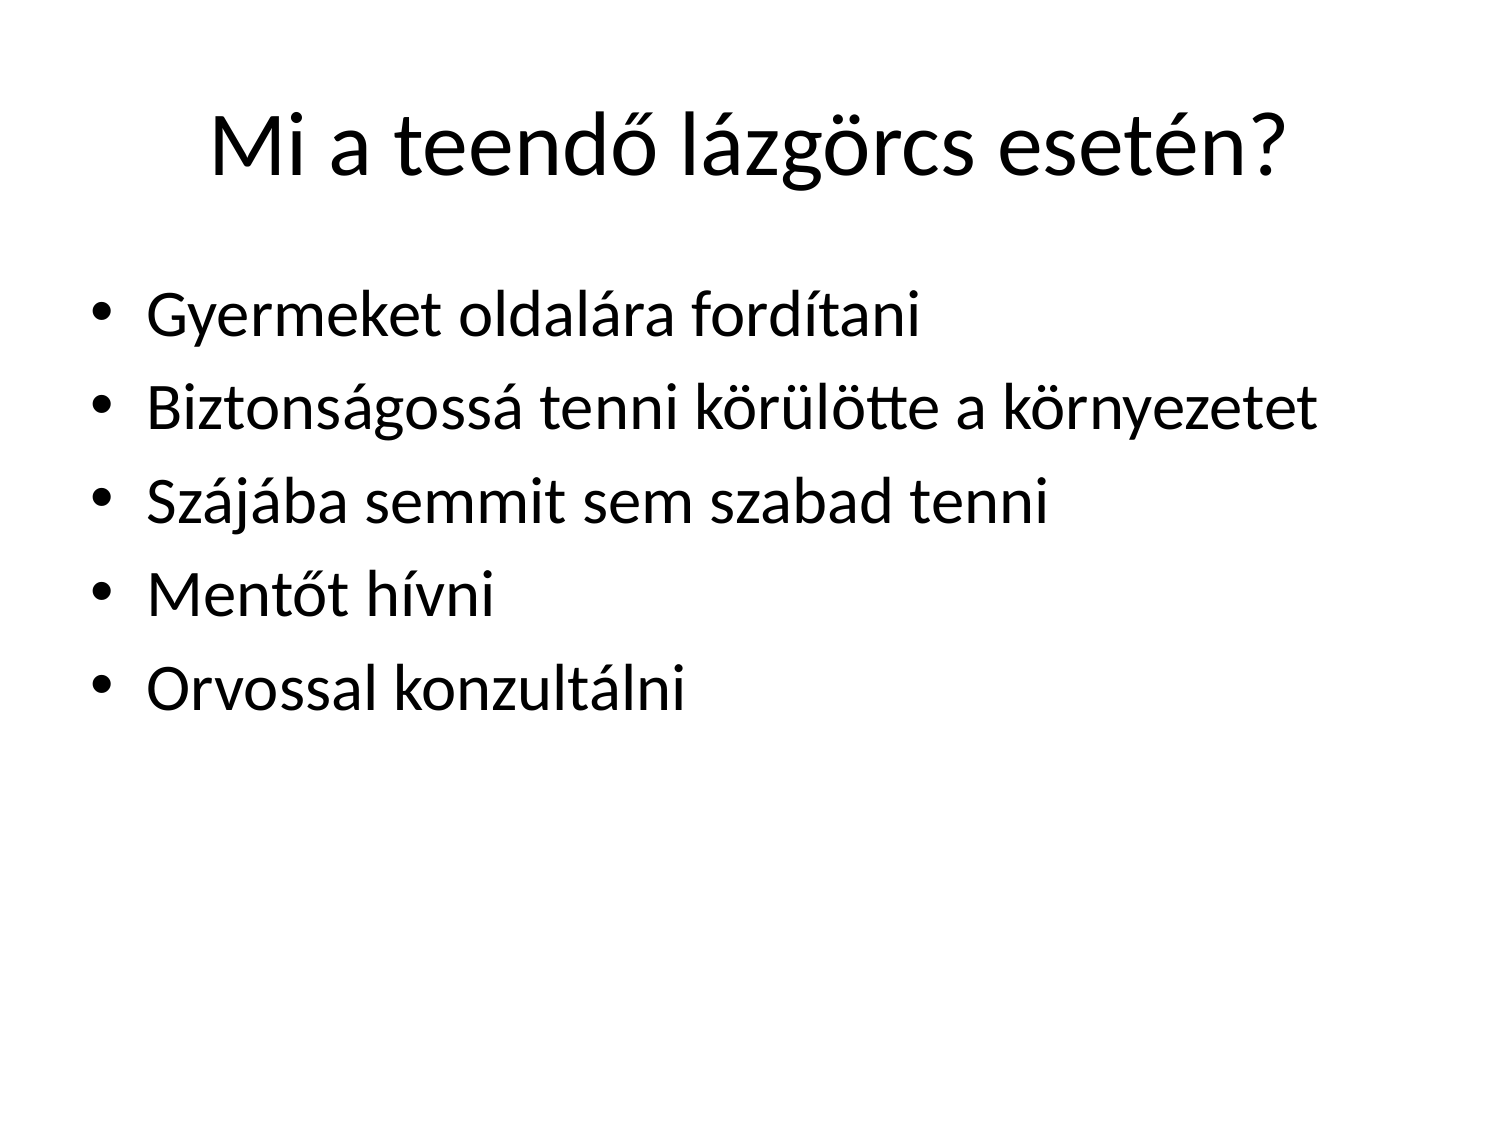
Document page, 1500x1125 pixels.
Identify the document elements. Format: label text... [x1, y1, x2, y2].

list Gyermeket oldalára fordítani Biztonságossá tenni körülötte a környezetet Szájába semmit sem szabad tenni Mentőt hívni Orvossal konzultálni [75, 262, 1425, 1005]
title Mi a teendő lázgörcs esetén? [75, 45, 1425, 233]
